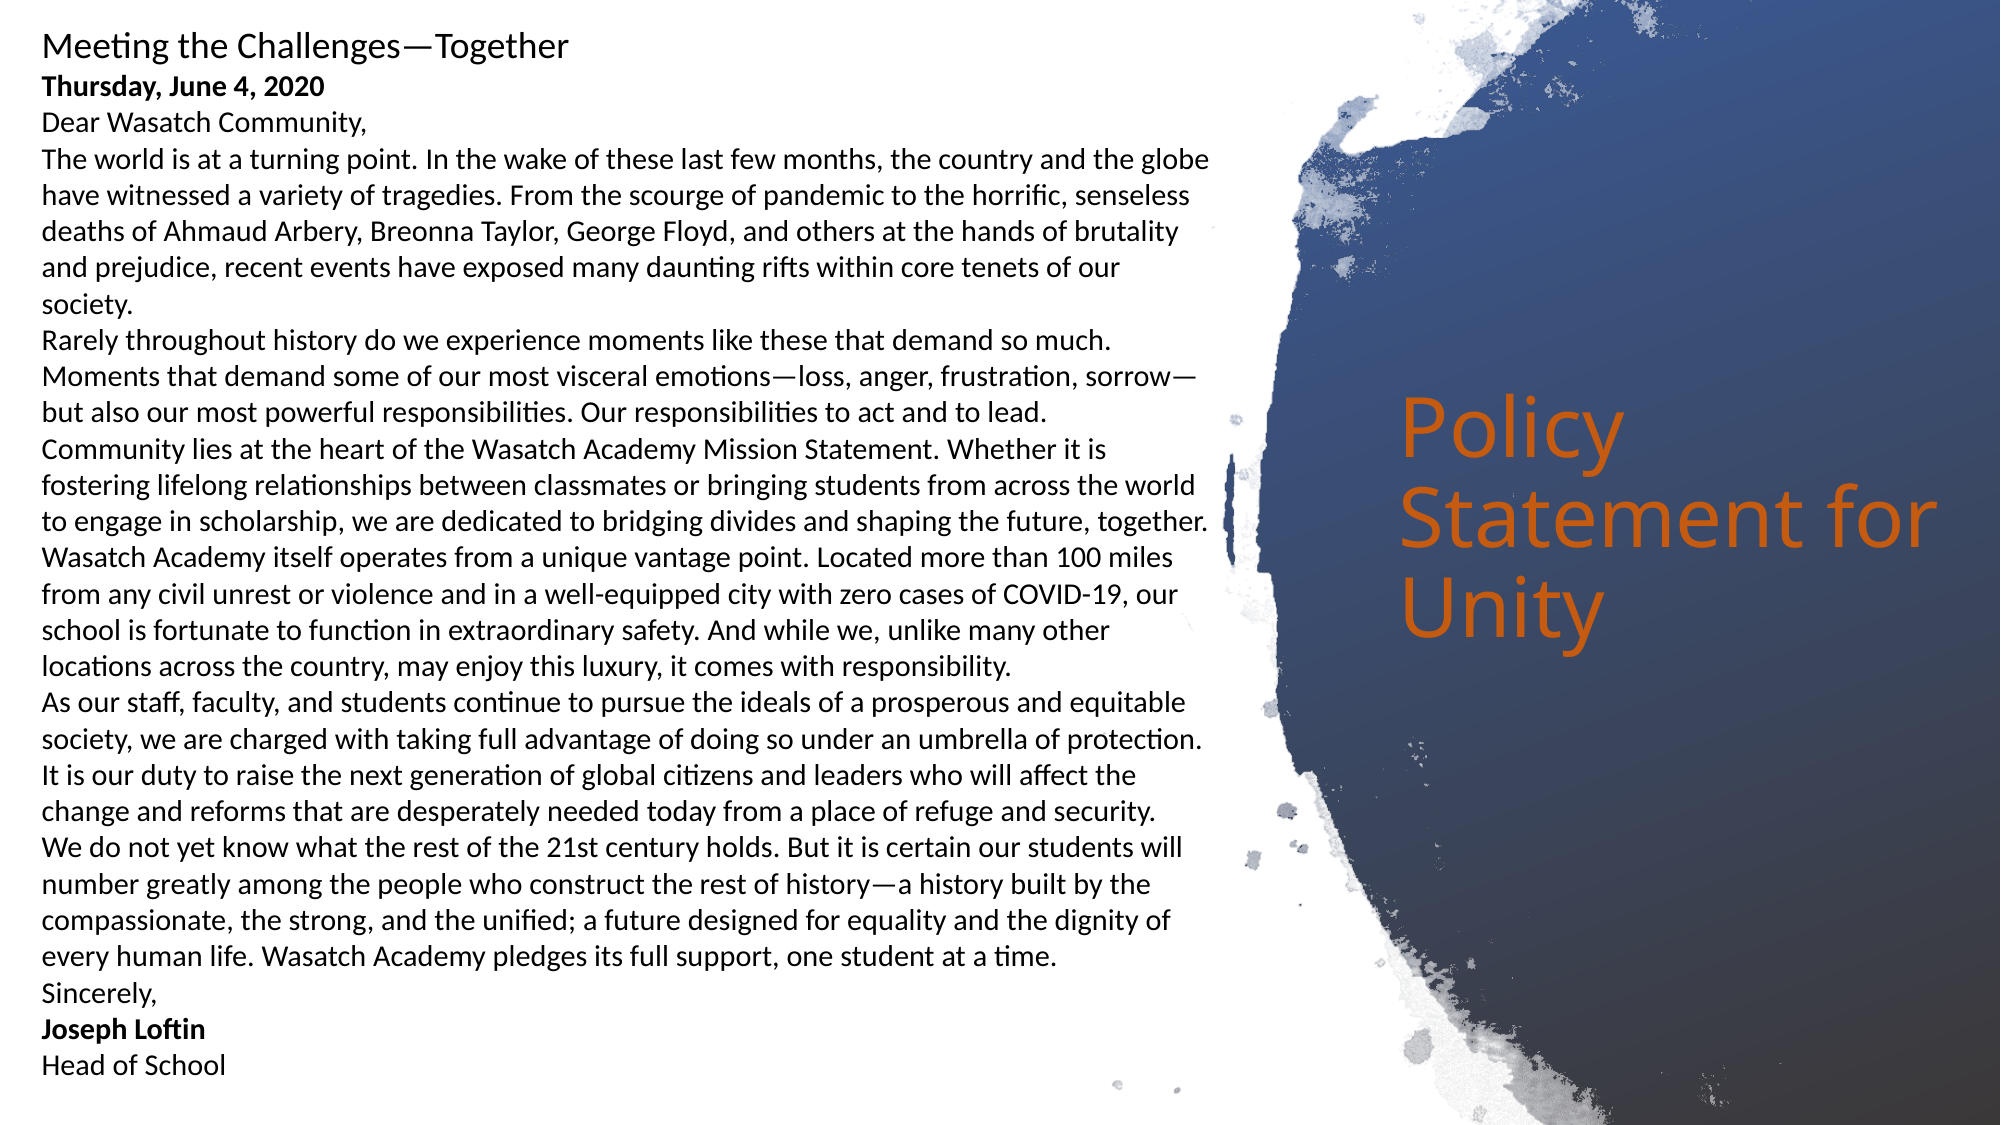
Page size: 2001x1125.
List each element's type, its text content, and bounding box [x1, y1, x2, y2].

text_box [0, 0, 912, 1125]
picture [912, 0, 2000, 1125]
text_box Meeting the Challenges—Together Thursday, June 4, 2020 Dear Wasatch Community, The world is at a turning point. In the wake of these last few months, the country and the globe have witnessed a variety of tragedies. From the scourge of pandemic to the horrific, senseless deaths of Ahmaud Arbery, Breonna Taylor, George Floyd, and others at the hands of brutality and prejudice, recent events have exposed many daunting rifts within core tenets of our society. Rarely throughout history do we experience moments like these that demand so much. Moments that demand some of our most visceral emotions—loss, anger, frustration, sorrow—but also our most powerful responsibilities. Our responsibilities to act and to lead. Community lies at the heart of the Wasatch Academy Mission Statement. Whether it is fostering lifelong relationships between classmates or bringing students from across the world to engage in scholarship, we are dedicated to bridging divides and shaping the future, together. Wasatch Academy itself operates from a unique vantage point. Located more than 100 miles from any civil unrest or violence and in a well-equipped city with zero cases of COVID-19, our school is fortunate to function in extraordinary safety. And while we, unlike many other locations across the country, may enjoy this luxury, it comes with responsibility. As our staff, faculty, and students continue to pursue the ideals of a prosperous and equitable society, we are charged with taking full advantage of doing so under an umbrella of protection. It is our duty to raise the next generation of global citizens and leaders who will affect the change and reforms that are desperately needed today from a place of refuge and security. We do not yet know what the rest of the 21st century holds. But it is certain our students will number greatly among the people who construct the rest of history—a history built by the compassionate, the strong, and the unified; a future designed for equality and the dignity of every human life. Wasatch Academy pledges its full support, one student at a time. Sincerely, Joseph Loftin Head of School [26, 13, 912, 1125]
